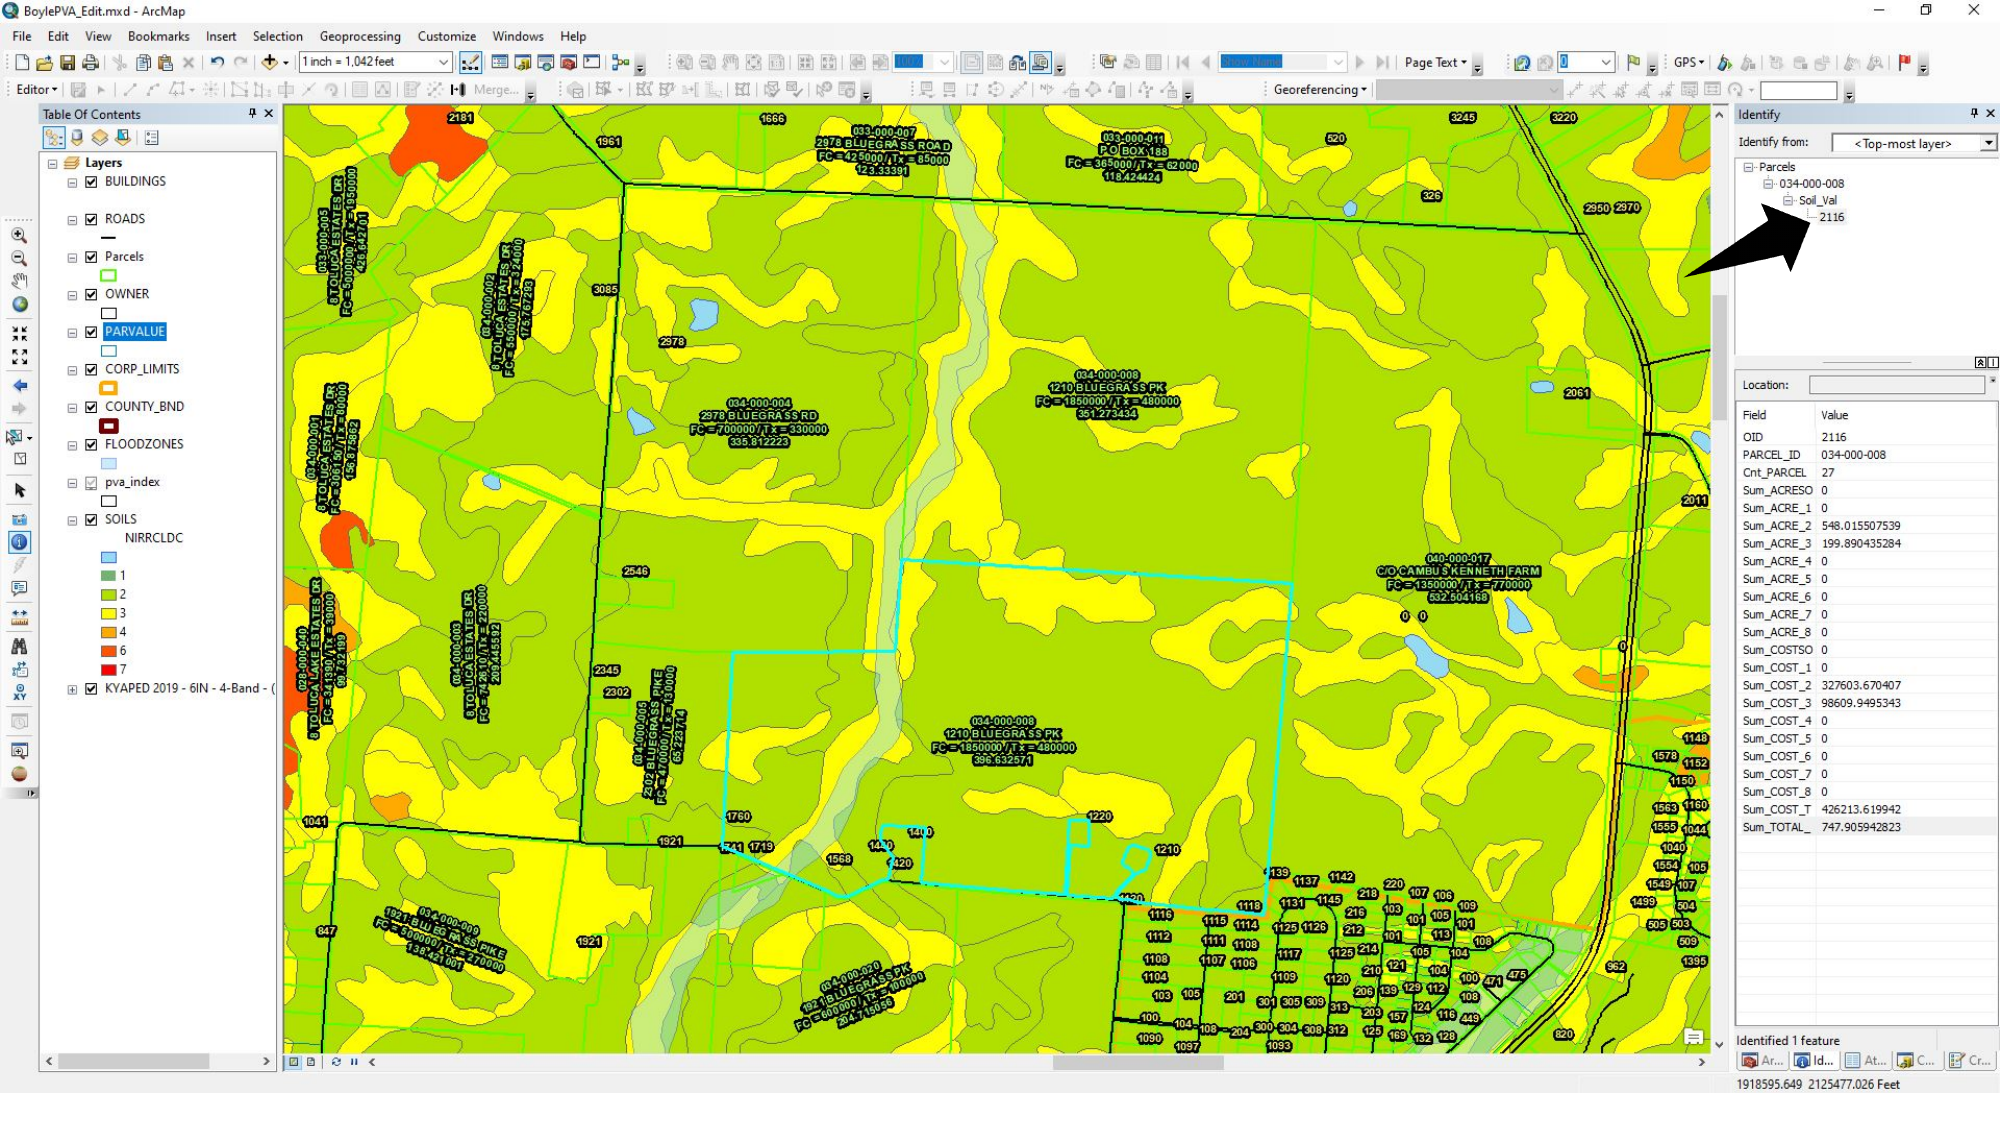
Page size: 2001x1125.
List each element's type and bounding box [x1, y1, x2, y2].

list [0, 0, 2000, 1093]
picture [1671, 175, 1822, 326]
